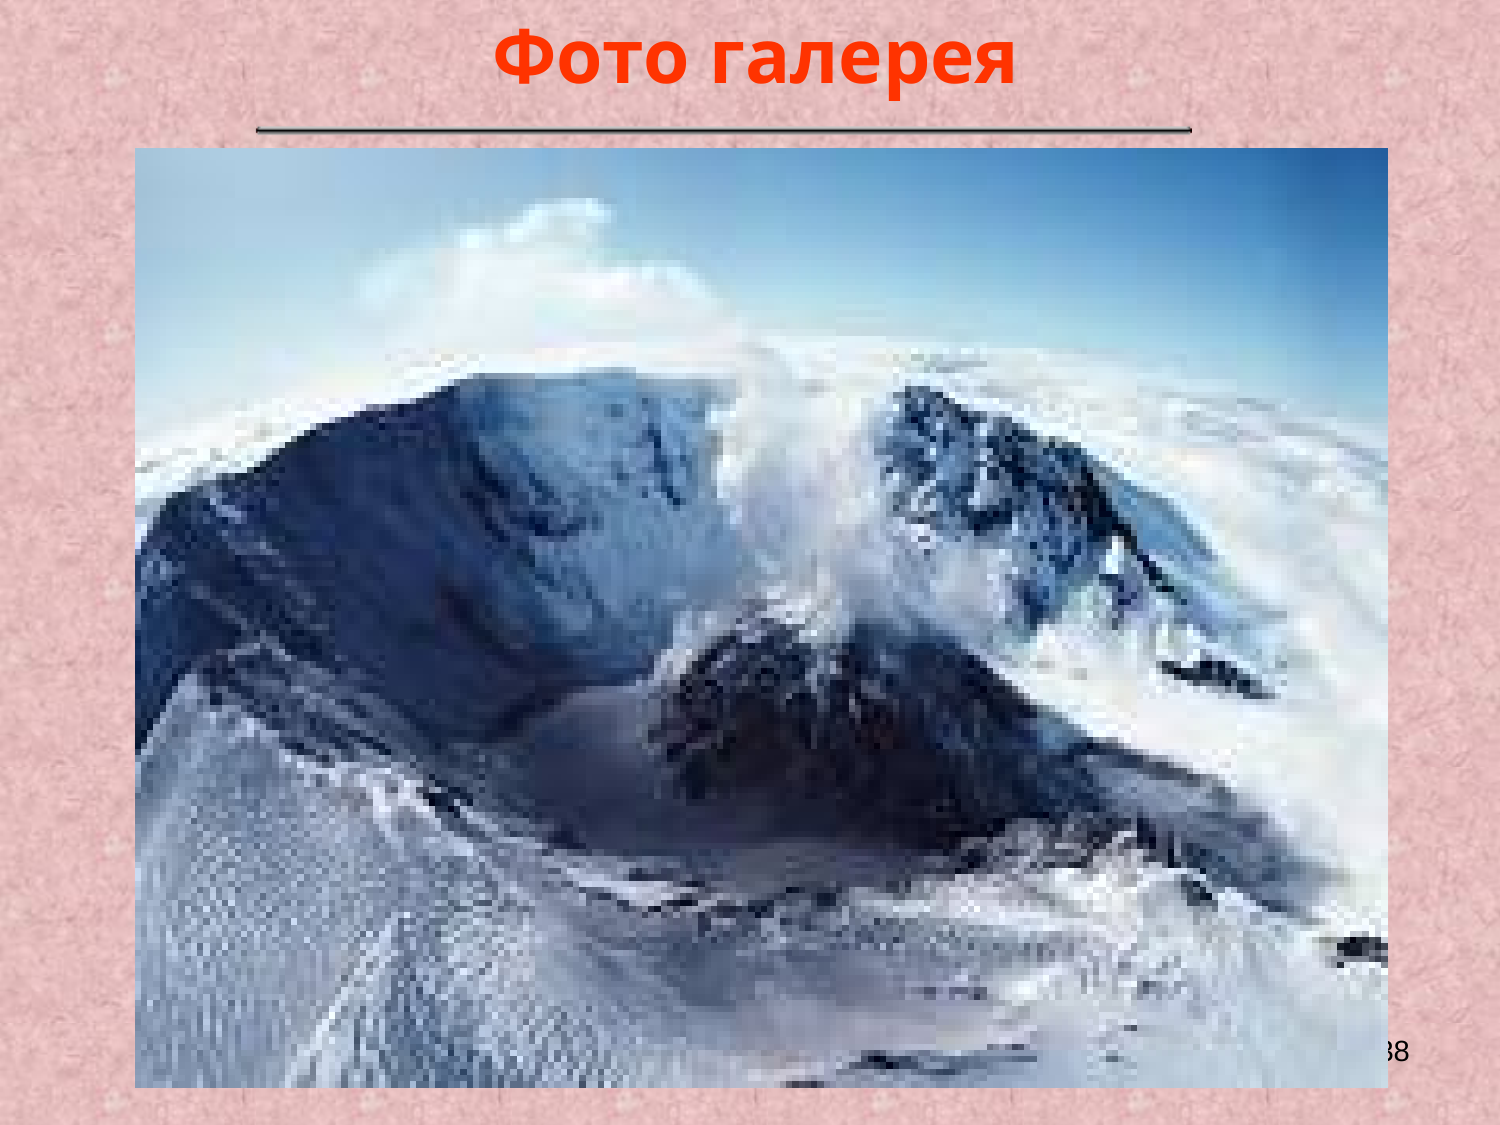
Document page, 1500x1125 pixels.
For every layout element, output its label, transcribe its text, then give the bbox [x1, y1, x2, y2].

slide_number 38 [1074, 1024, 1426, 1103]
picture [0, 0, 1500, 1125]
picture [253, 125, 1192, 142]
text_box Фото галерея [183, 0, 1329, 147]
